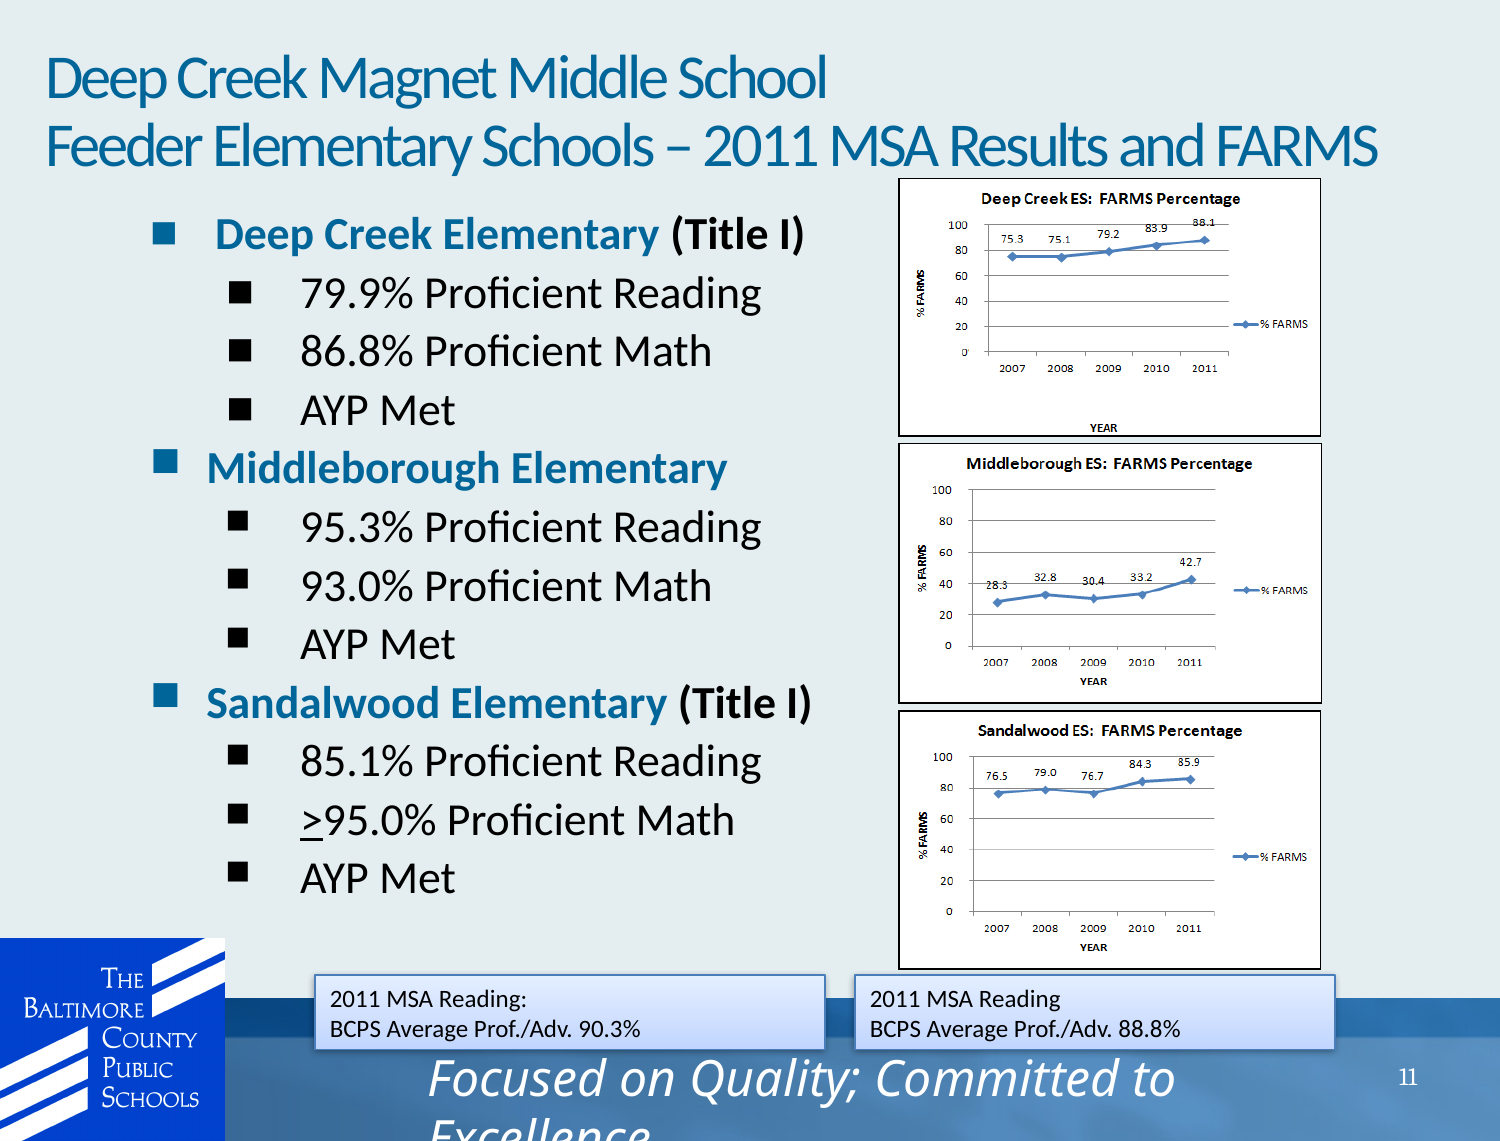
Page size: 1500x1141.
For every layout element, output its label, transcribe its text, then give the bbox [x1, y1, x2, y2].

picture [634, 1132, 645, 1141]
picture [584, 1133, 596, 1141]
picture [899, 711, 1321, 969]
picture [0, 938, 1500, 1141]
text_box 2011 MSA Reading: BCPS Average Prof./Adv. 90.3% [314, 974, 826, 1050]
picture [899, 178, 1321, 436]
text_box 2011 MSA Reading BCPS Average Prof./Adv. 88.8% [854, 974, 1336, 1050]
title Deep Creek Magnet Middle School Feeder Elementary Schools – 2011 MSA Results and FARMS [45, 45, 1500, 182]
picture [899, 443, 1322, 703]
list Deep Creek Elementary (Title I) 79.9% Proficient Reading 86.8% Proficient Math AYP Met Middleborough Elementary 95.3% Proficient Reading 93.0% Proficient Math AYP Met Sandalwood Elementary (Title I) 85.1% Proficient Reading >95.0% Proficient Math AYP Met [150, 210, 985, 1094]
picture [506, 1132, 517, 1141]
picture [557, 1132, 568, 1141]
